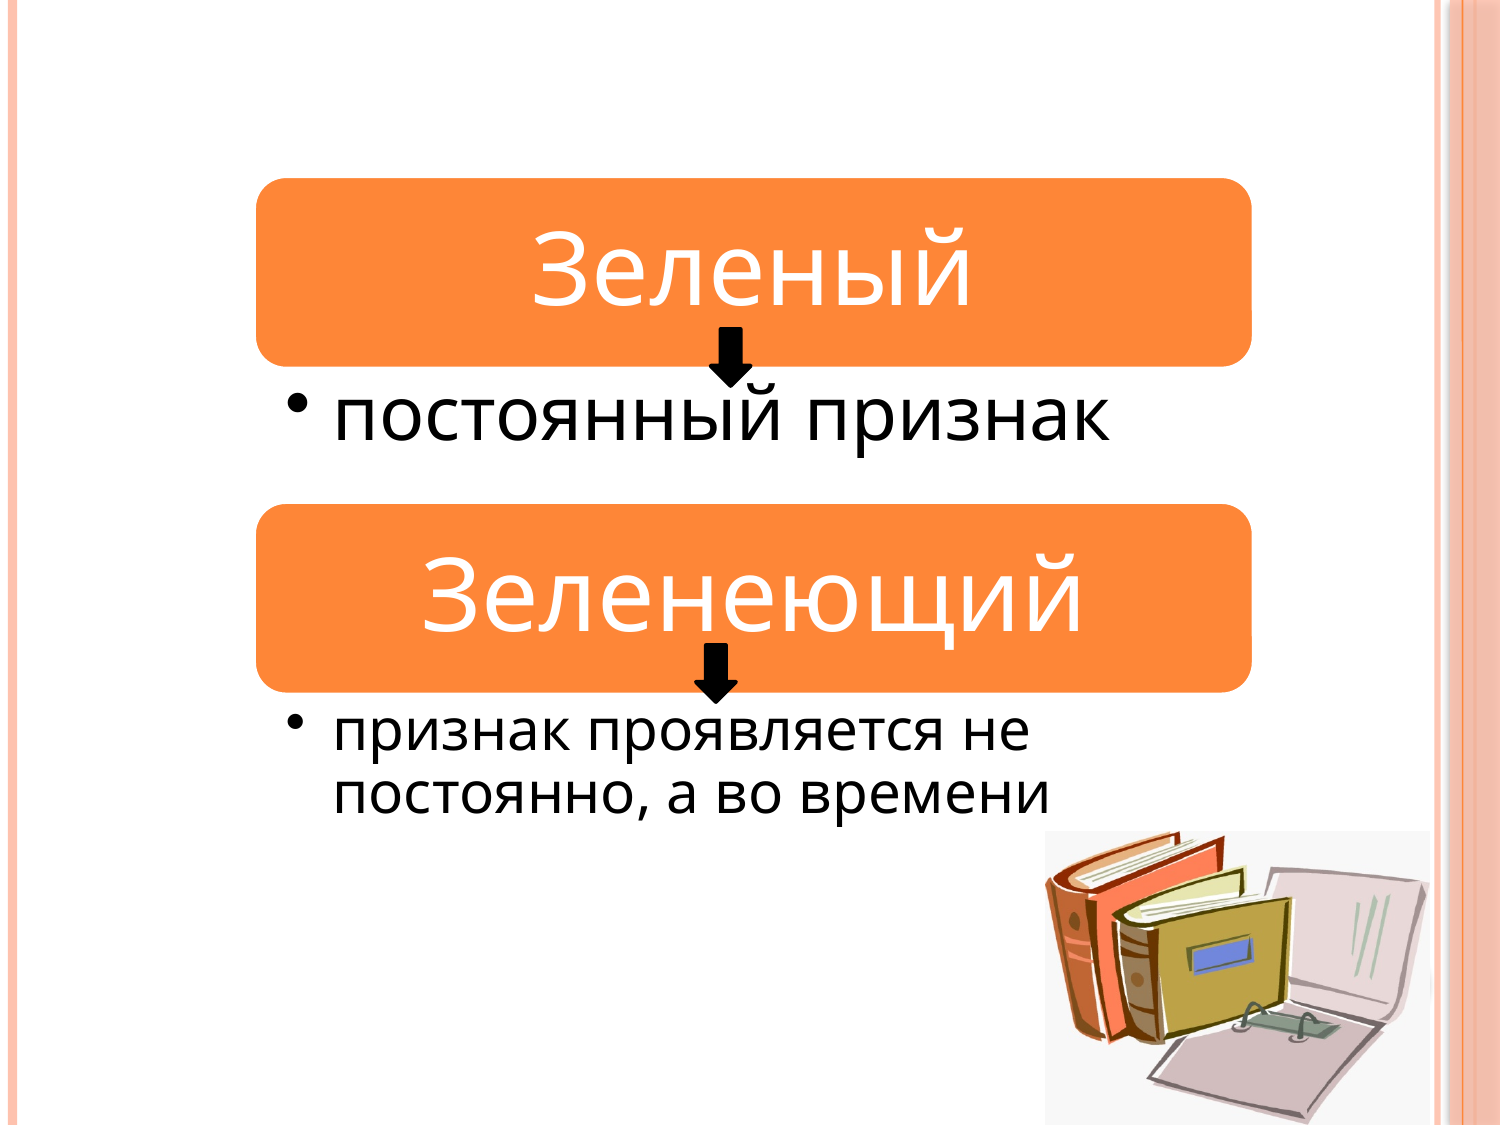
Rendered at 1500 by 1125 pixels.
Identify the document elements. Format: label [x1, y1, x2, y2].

text_box [253, 172, 1255, 840]
picture [1044, 831, 1431, 1125]
